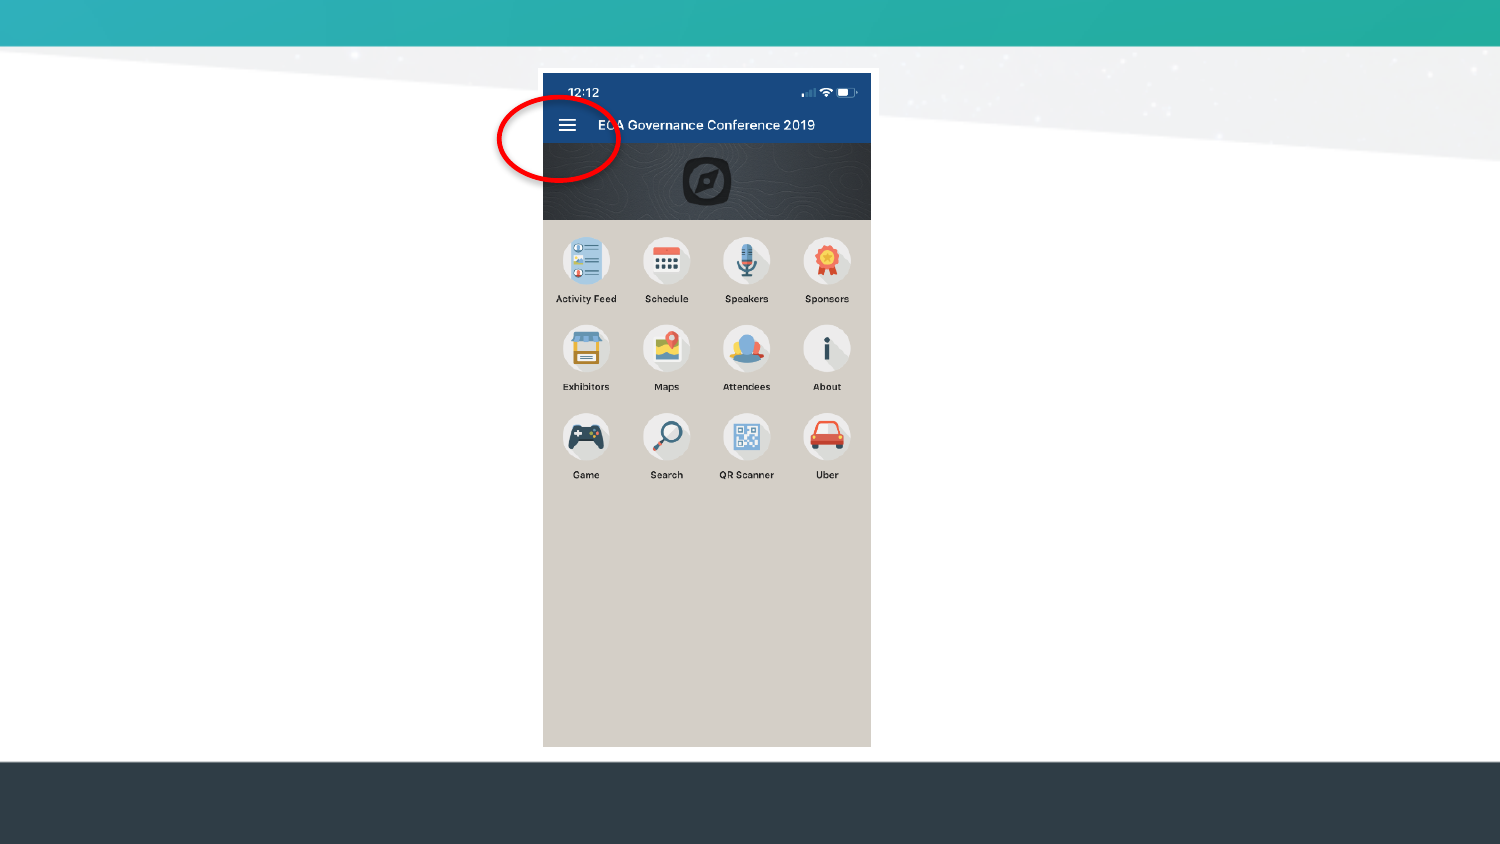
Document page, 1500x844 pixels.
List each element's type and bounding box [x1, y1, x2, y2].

text_box [498, 100, 532, 177]
picture [0, 0, 1500, 844]
